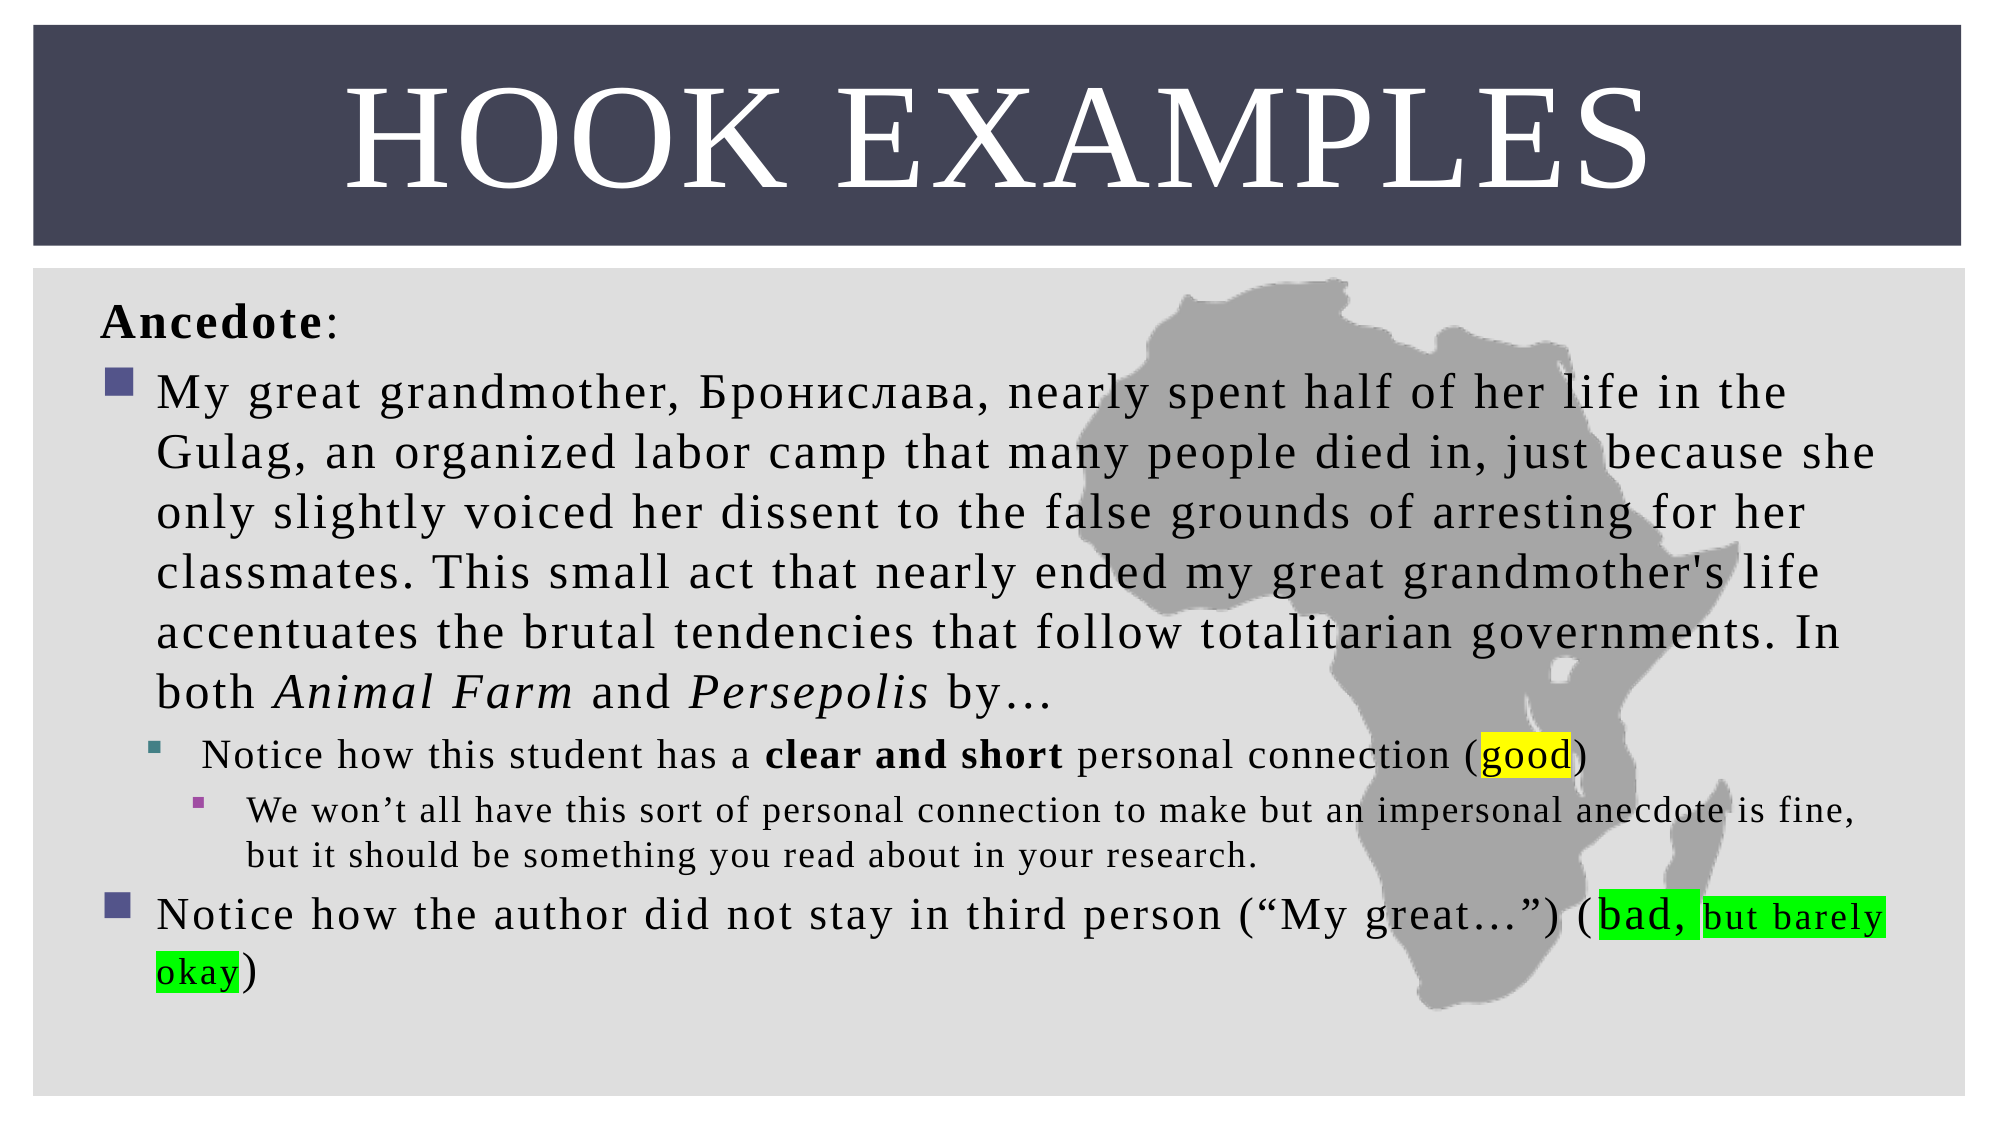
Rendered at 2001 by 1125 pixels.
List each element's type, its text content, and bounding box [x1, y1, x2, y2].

title HOOK Examples [137, 18, 1863, 236]
picture [999, 228, 1837, 1066]
list Ancedote: My great grandmother, ​Бронислава, nearly spent half of her life in the Gulag, an organized labor camp that many people died in, just because she only slightly voiced her dissent to the false grounds of arresting for her classmates. This small act that nearly ended my great grandmother's life accentuates the brutal tendencies that follow totalitarian governments. In both Animal Farm and Persepolis by… Notice how this student has a clear and short personal connection (good) We won’t all have this sort of personal connection to make but an impersonal anecdote is fine, but it should be something you read about in your research. Notice how the author did not stay in third person (“My great…”) (bad, but barely okay) [85, 281, 1915, 1092]
